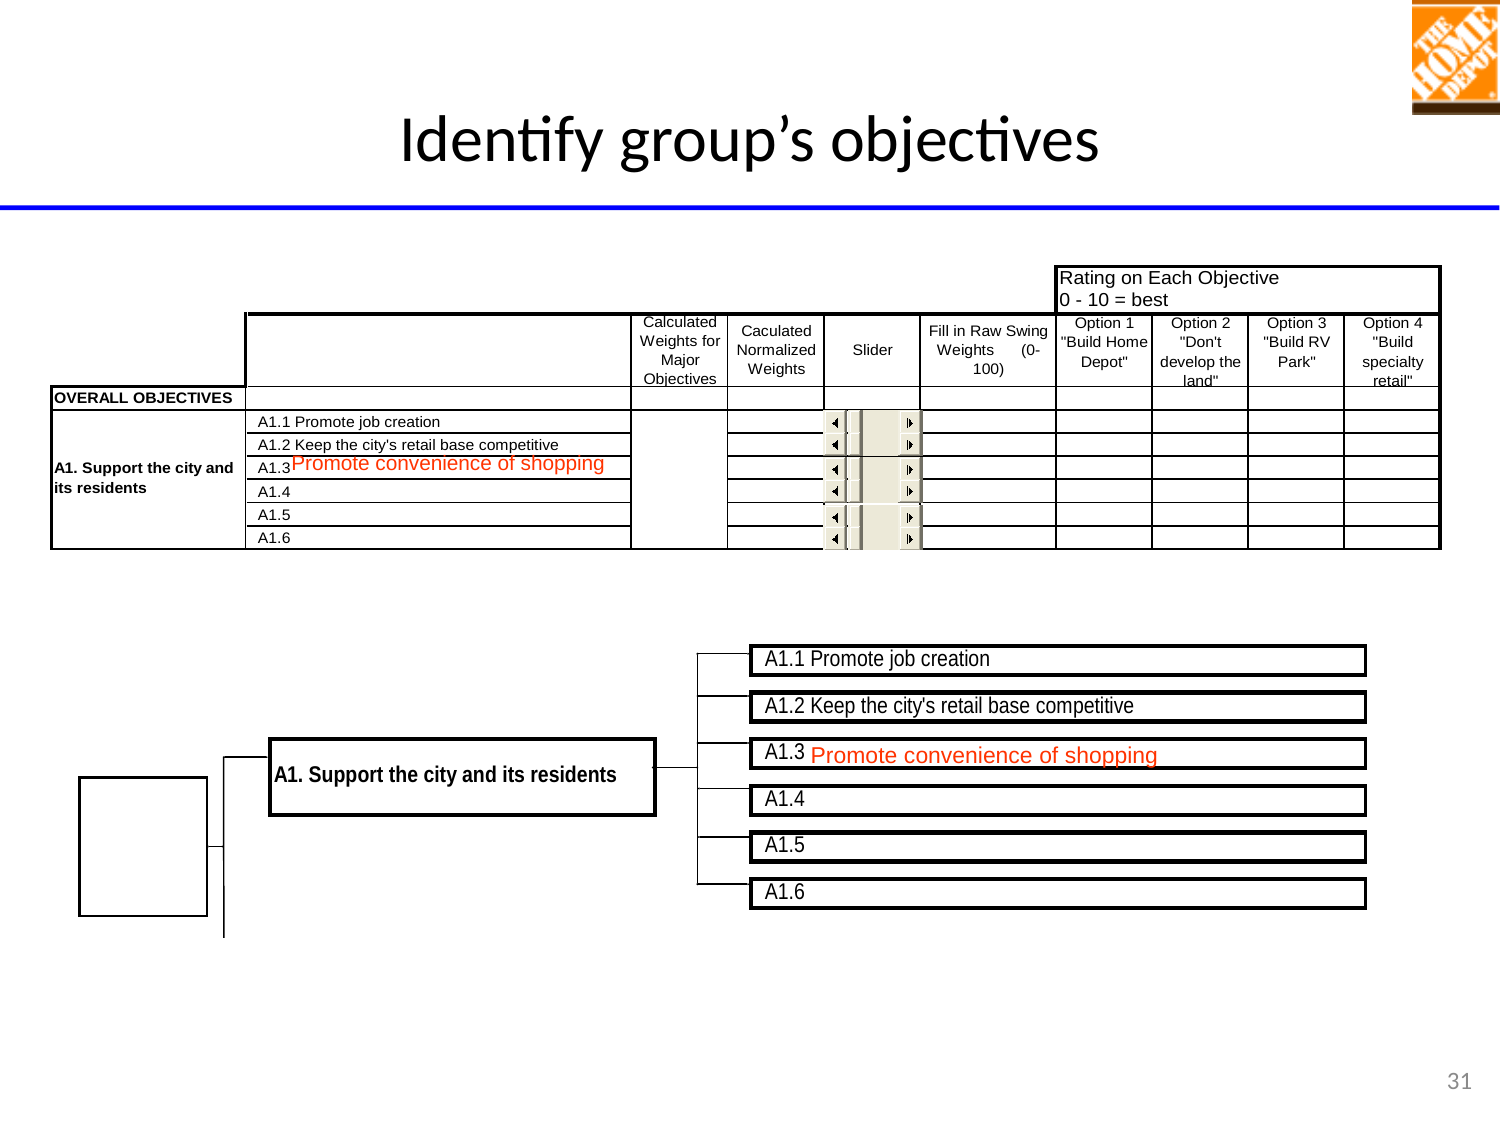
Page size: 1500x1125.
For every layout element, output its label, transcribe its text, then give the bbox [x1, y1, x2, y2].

slide_number 31 [1425, 1050, 1488, 1110]
picture [1412, 0, 1500, 115]
picture [49, 265, 1500, 551]
picture [74, 587, 1463, 938]
title Identify group’s objectives [75, 87, 1425, 183]
